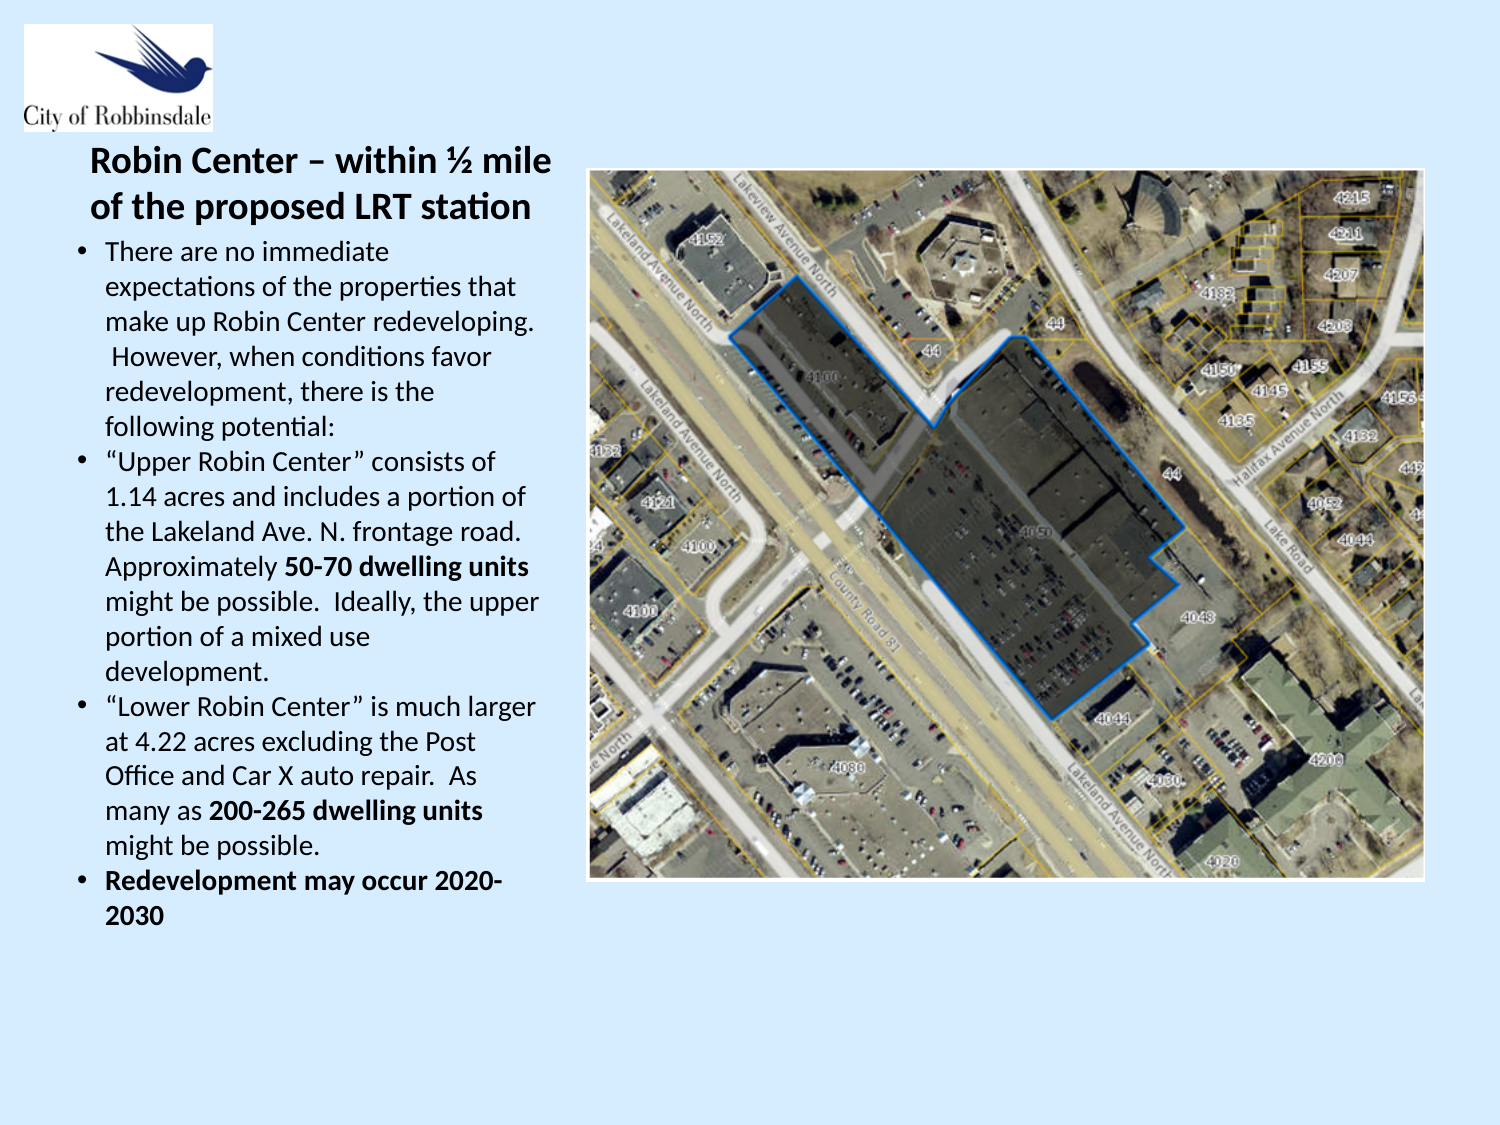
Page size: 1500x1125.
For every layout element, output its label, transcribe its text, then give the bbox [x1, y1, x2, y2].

text_box There are no immediate expectations of the properties that make up Robin Center redeveloping. However, when conditions favor redevelopment, there is the following potential: “Upper Robin Center” consists of 1.14 acres and includes a portion of the Lakeland Ave. N. frontage road. Approximately 50-70 dwelling units might be possible. Ideally, the upper portion of a mixed use development. “Lower Robin Center” is much larger at 4.22 acres excluding the Post Office and Car X auto repair. As many as 200-265 dwelling units might be possible. Redevelopment may occur 2020-2030 [62, 224, 556, 939]
title Robin Center – within ½ mile of the proposed LRT station [75, 44, 569, 235]
picture [24, 24, 214, 133]
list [586, 168, 1426, 882]
list [75, 235, 569, 1005]
